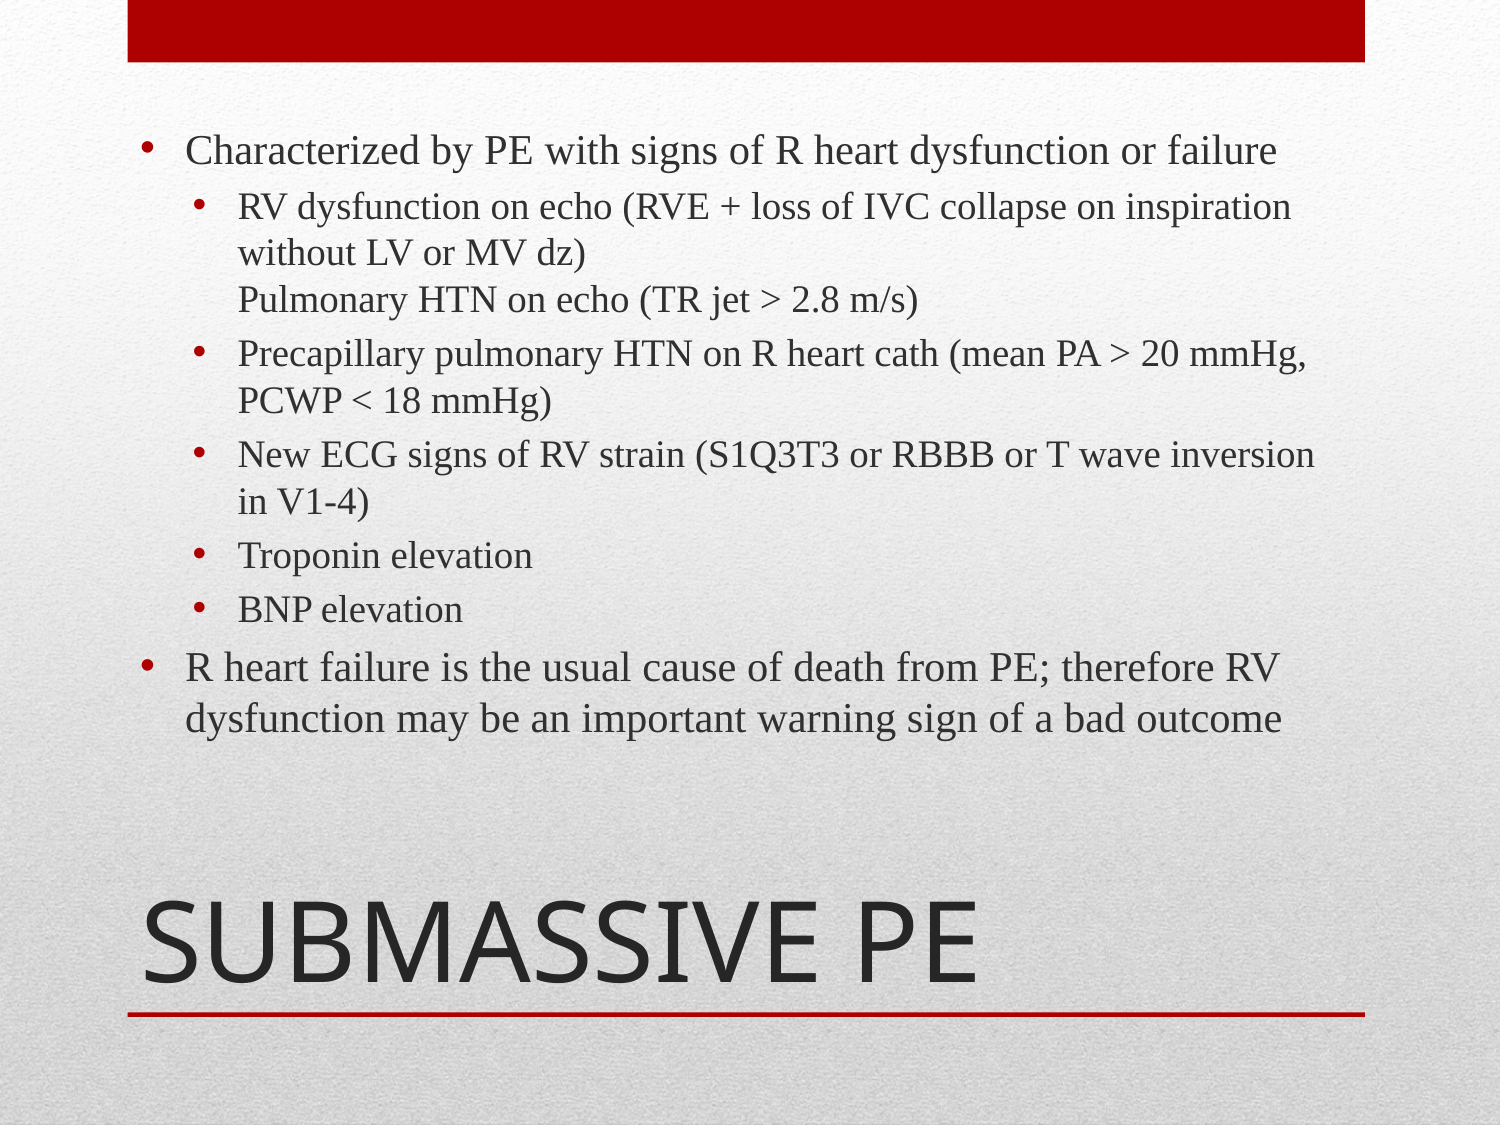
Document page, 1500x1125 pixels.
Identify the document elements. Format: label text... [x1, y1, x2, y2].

title SUBMASSIVE PE [125, 750, 1238, 1013]
list Characterized by PE with signs of R heart dysfunction or failure RV dysfunction on echo (RVE + loss of IVC collapse on inspiration without LV or MV dz) Pulmonary HTN on echo (TR jet > 2.8 m/s) Precapillary pulmonary HTN on R heart cath (mean PA > 20 mmHg, PCWP < 18 mmHg) New ECG signs of RV strain (S1Q3T3 or RBBB or T wave inversion in V1-4) Troponin elevation BNP elevation R heart failure is the usual cause of death from PE; therefore RV dysfunction may be an important warning sign of a bad outcome [125, 112, 1363, 750]
